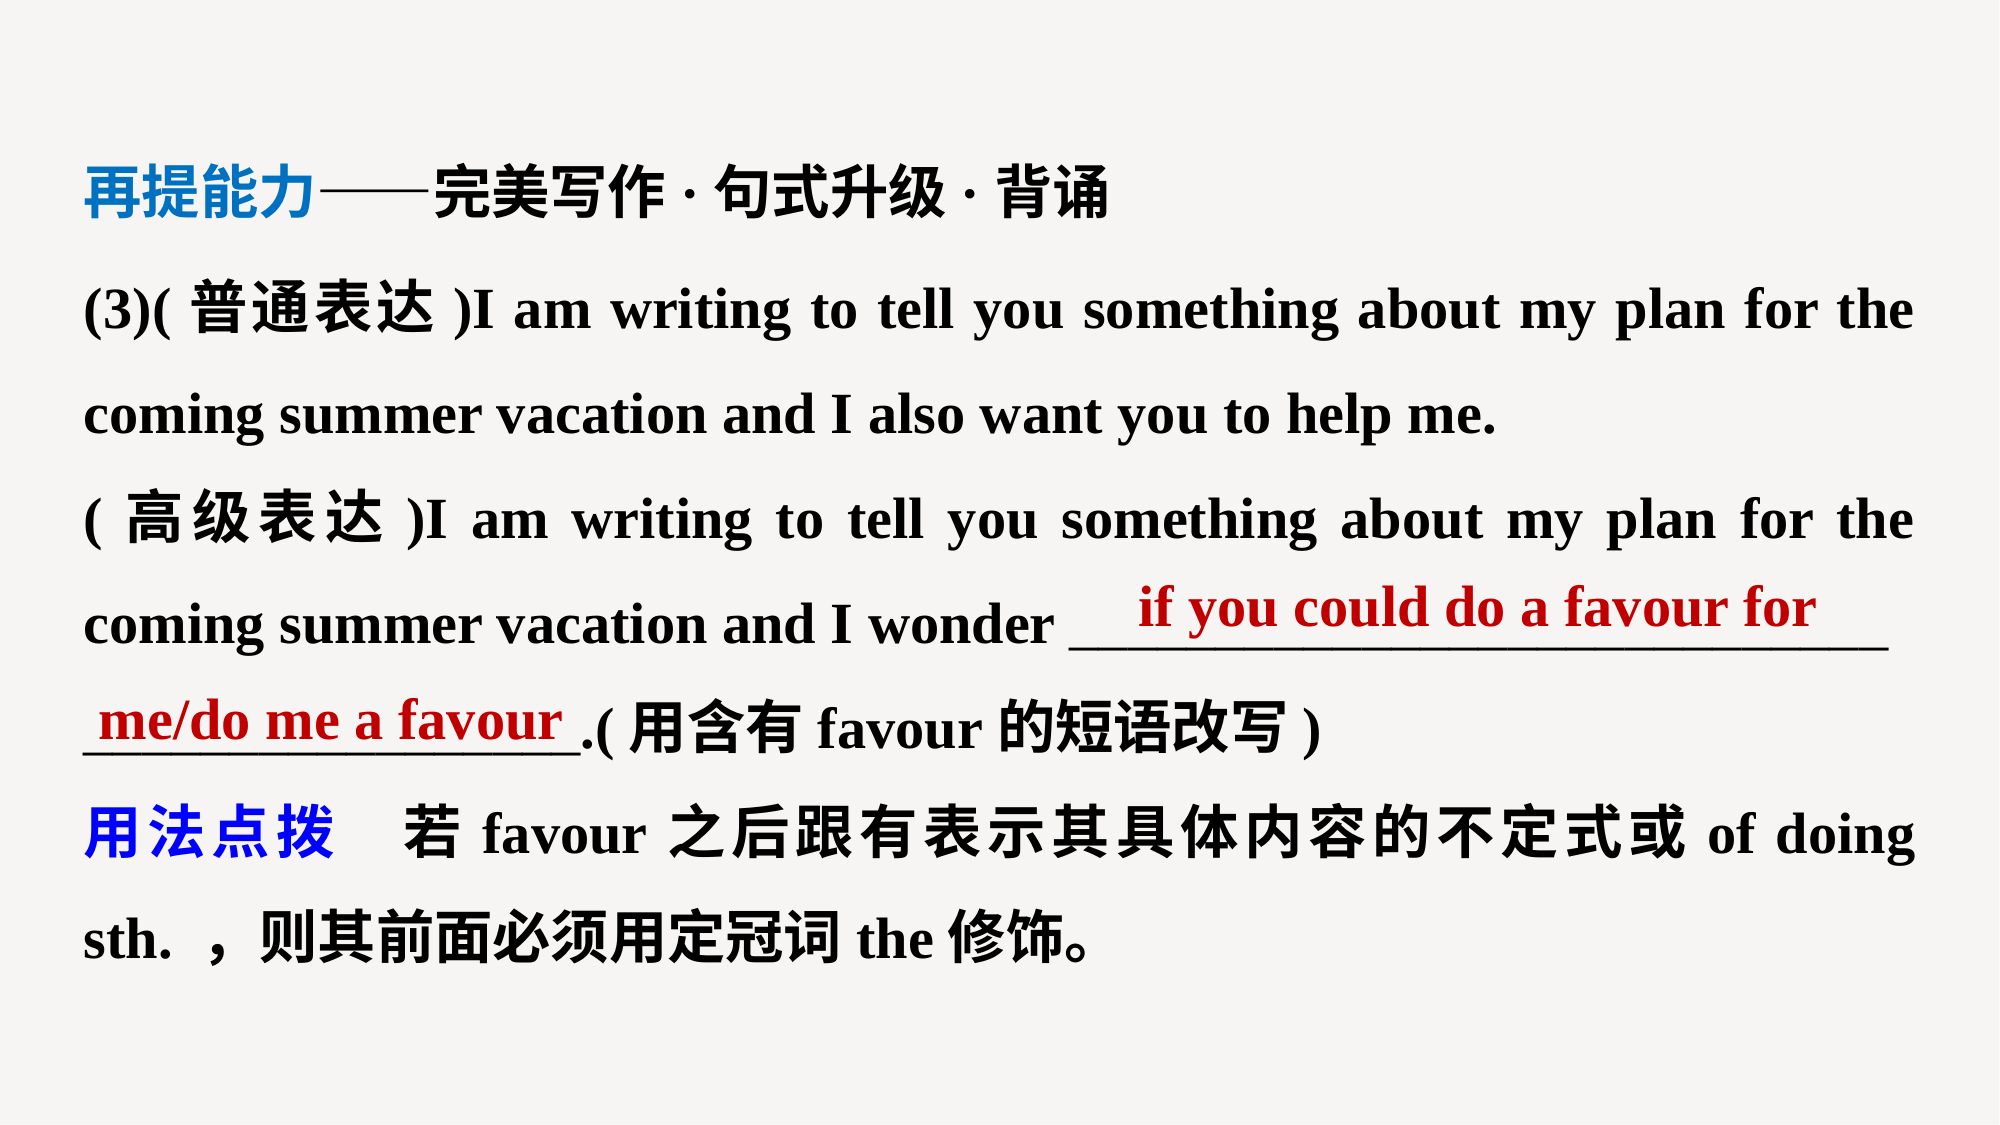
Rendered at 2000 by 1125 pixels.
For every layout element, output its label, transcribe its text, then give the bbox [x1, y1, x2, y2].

text_box if you could do a favour for [1123, 560, 1875, 646]
text_box me/do me a favour [84, 673, 579, 759]
text_box 再提能力——完美写作·句式升级·背诵 [63, 110, 1936, 225]
text_box (3)(普通表达)I am writing to tell you something about my plan for the coming summer vacation and I also want you to help me. (高级表达)I am writing to tell you something about my plan for the coming summer vacation and I wonder ____________________________ _________________.(用含有favour的短语改写) 用法点拨 若favour之后跟有表示其具体内容的不定式或of doing sth. ，则其前面必须用定冠词the修饰。 [63, 225, 1936, 981]
